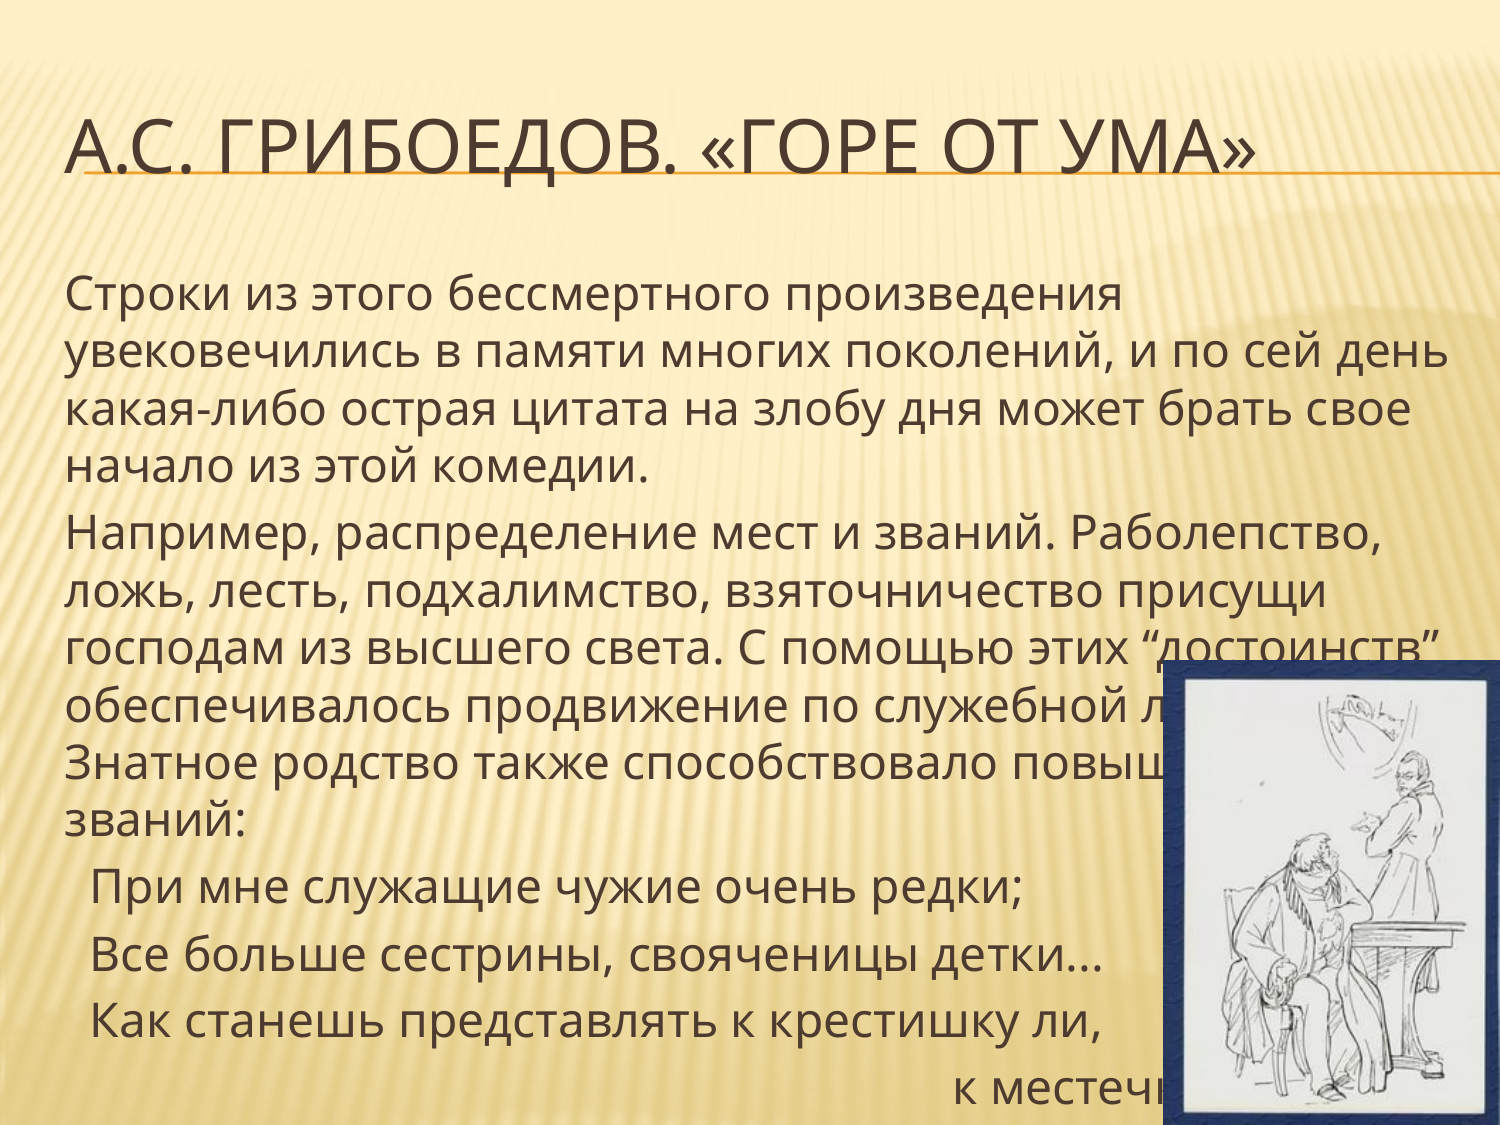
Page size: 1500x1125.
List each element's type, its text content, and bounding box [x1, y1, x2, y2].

picture [1163, 660, 1500, 1125]
list Строки из этого бессмертного произведения увековечились в памяти многих поколений, и по сей день какая-либо острая цитата на злобу дня может брать свое начало из этой комедии. Например, распределение мест и званий. Раболепство, ложь, лесть, подхалимство, взяточничество присущи господам из высшего света. С помощью этих “достоинств” обеспечивалось продвижение по служебной лестнице. Знатное родство также способствовало повышению званий: При мне служащие чужие очень редки; Все больше сестрины, свояченицы детки... Как станешь представлять к крестишку ли, к местечку, Ну как не порадеть родному человечку! [50, 254, 1475, 1035]
title А.С. Грибоедов. «Горе от ума» [50, 75, 1475, 213]
